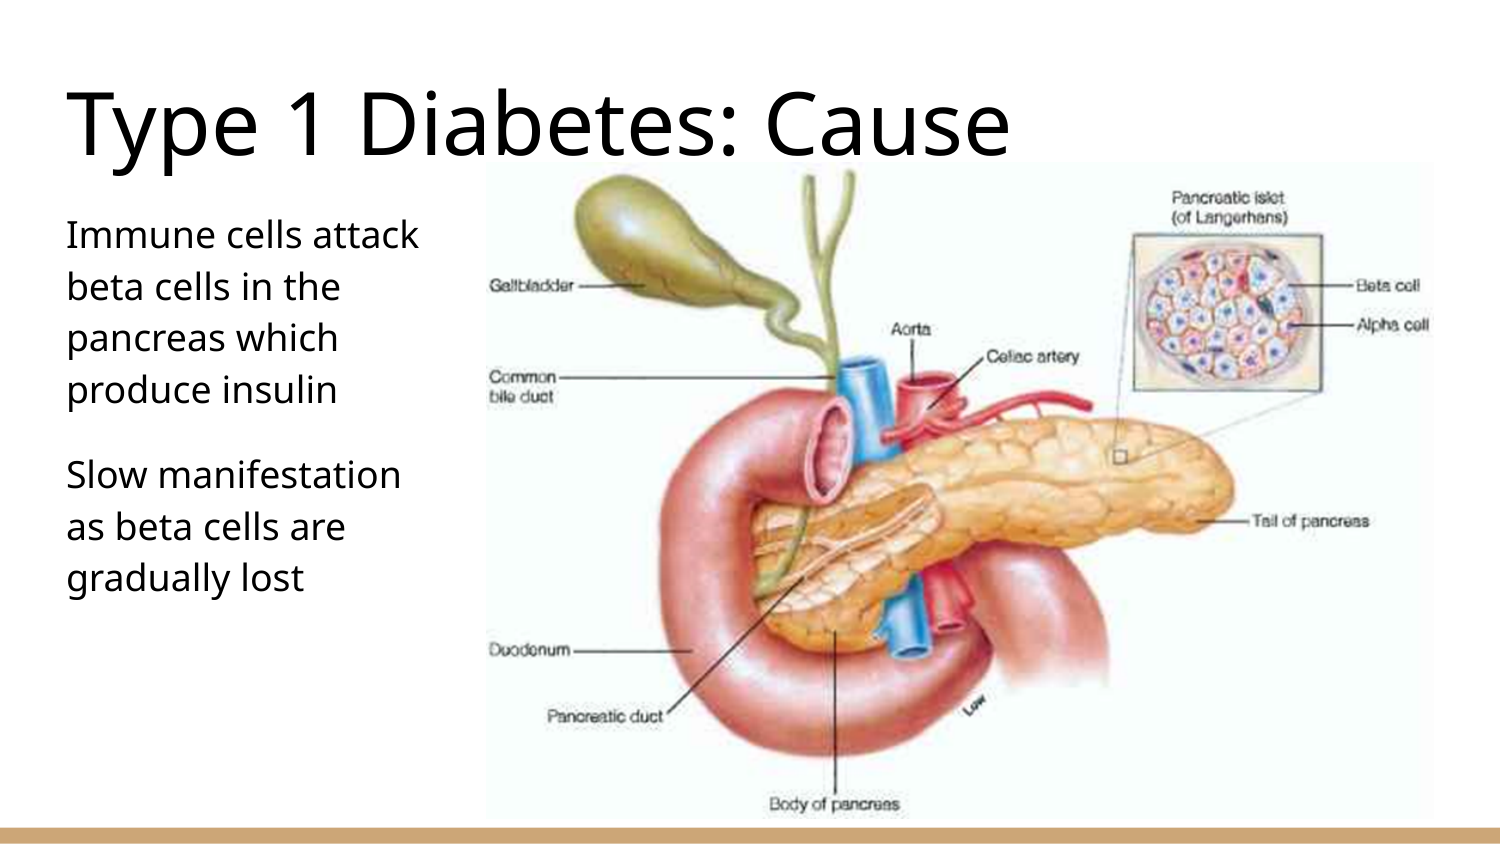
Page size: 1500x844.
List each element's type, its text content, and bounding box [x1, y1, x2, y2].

list Immune cells attack beta cells in the pancreas which produce insulin Slow manifestation as beta cells are gradually lost [51, 189, 462, 803]
title Type 1 Diabetes: Cause [51, 51, 1449, 189]
picture [485, 162, 1434, 819]
